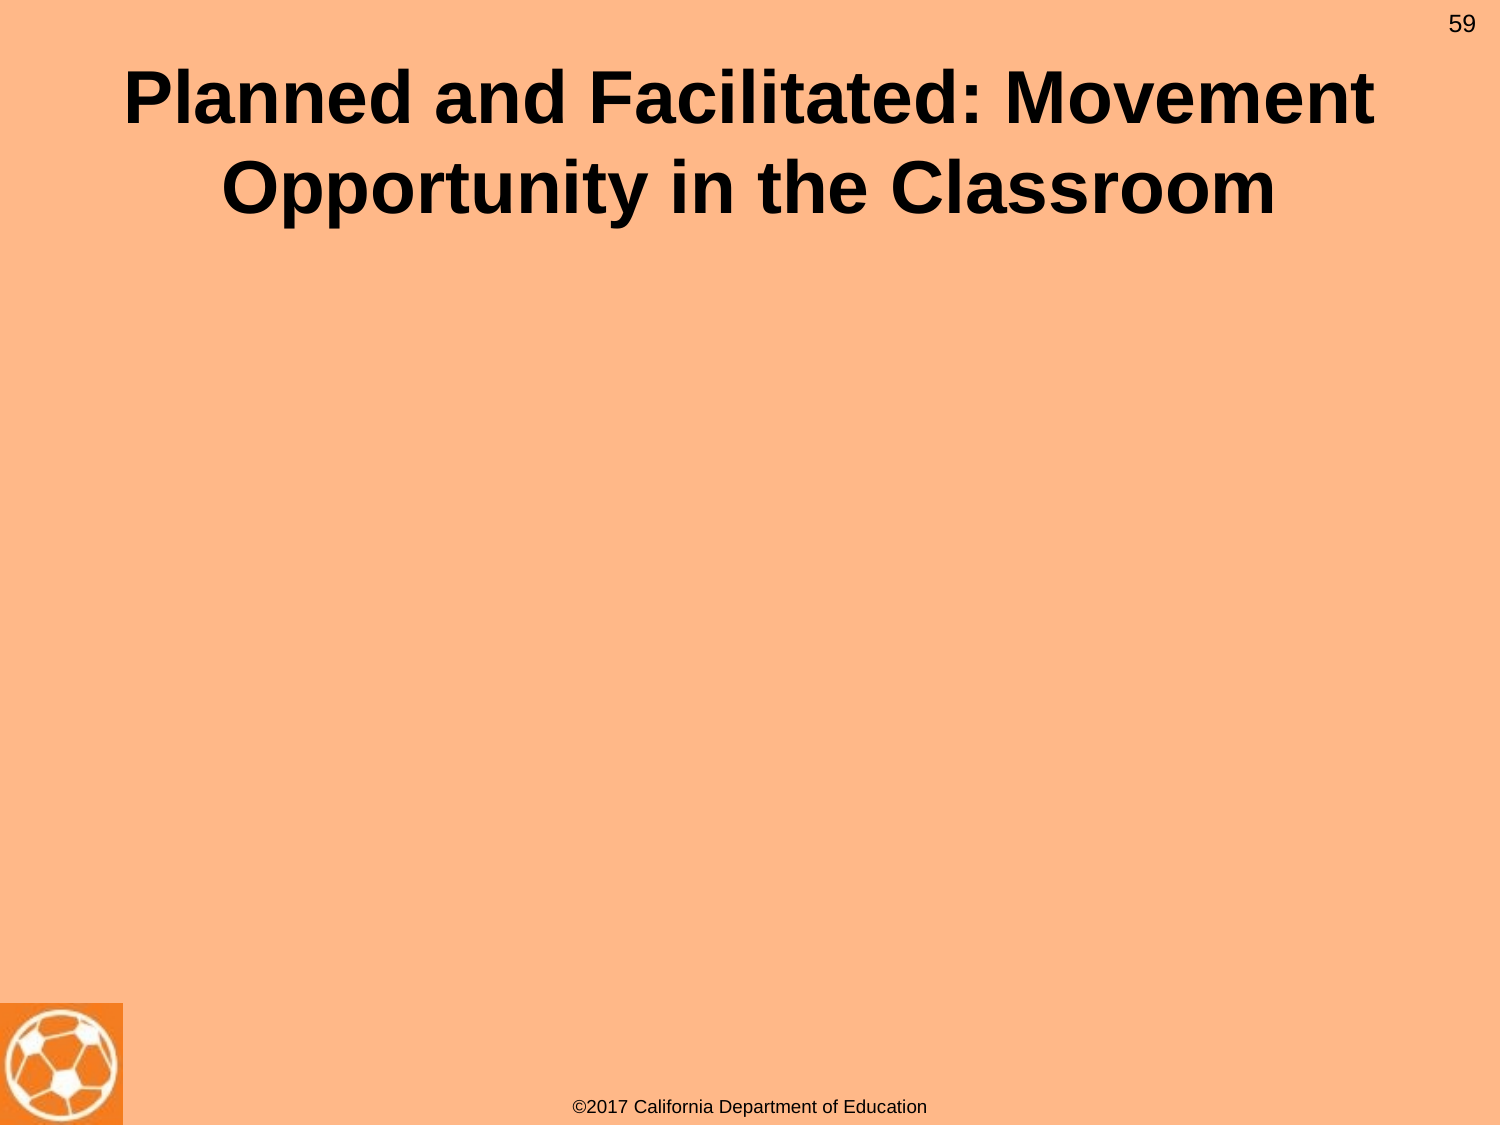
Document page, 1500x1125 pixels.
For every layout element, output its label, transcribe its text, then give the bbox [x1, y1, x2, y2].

picture [0, 1003, 123, 1125]
slide_number 59 [1425, 0, 1500, 60]
title Planned and Facilitated: Movement Opportunity in the Classroom [75, 45, 1425, 233]
